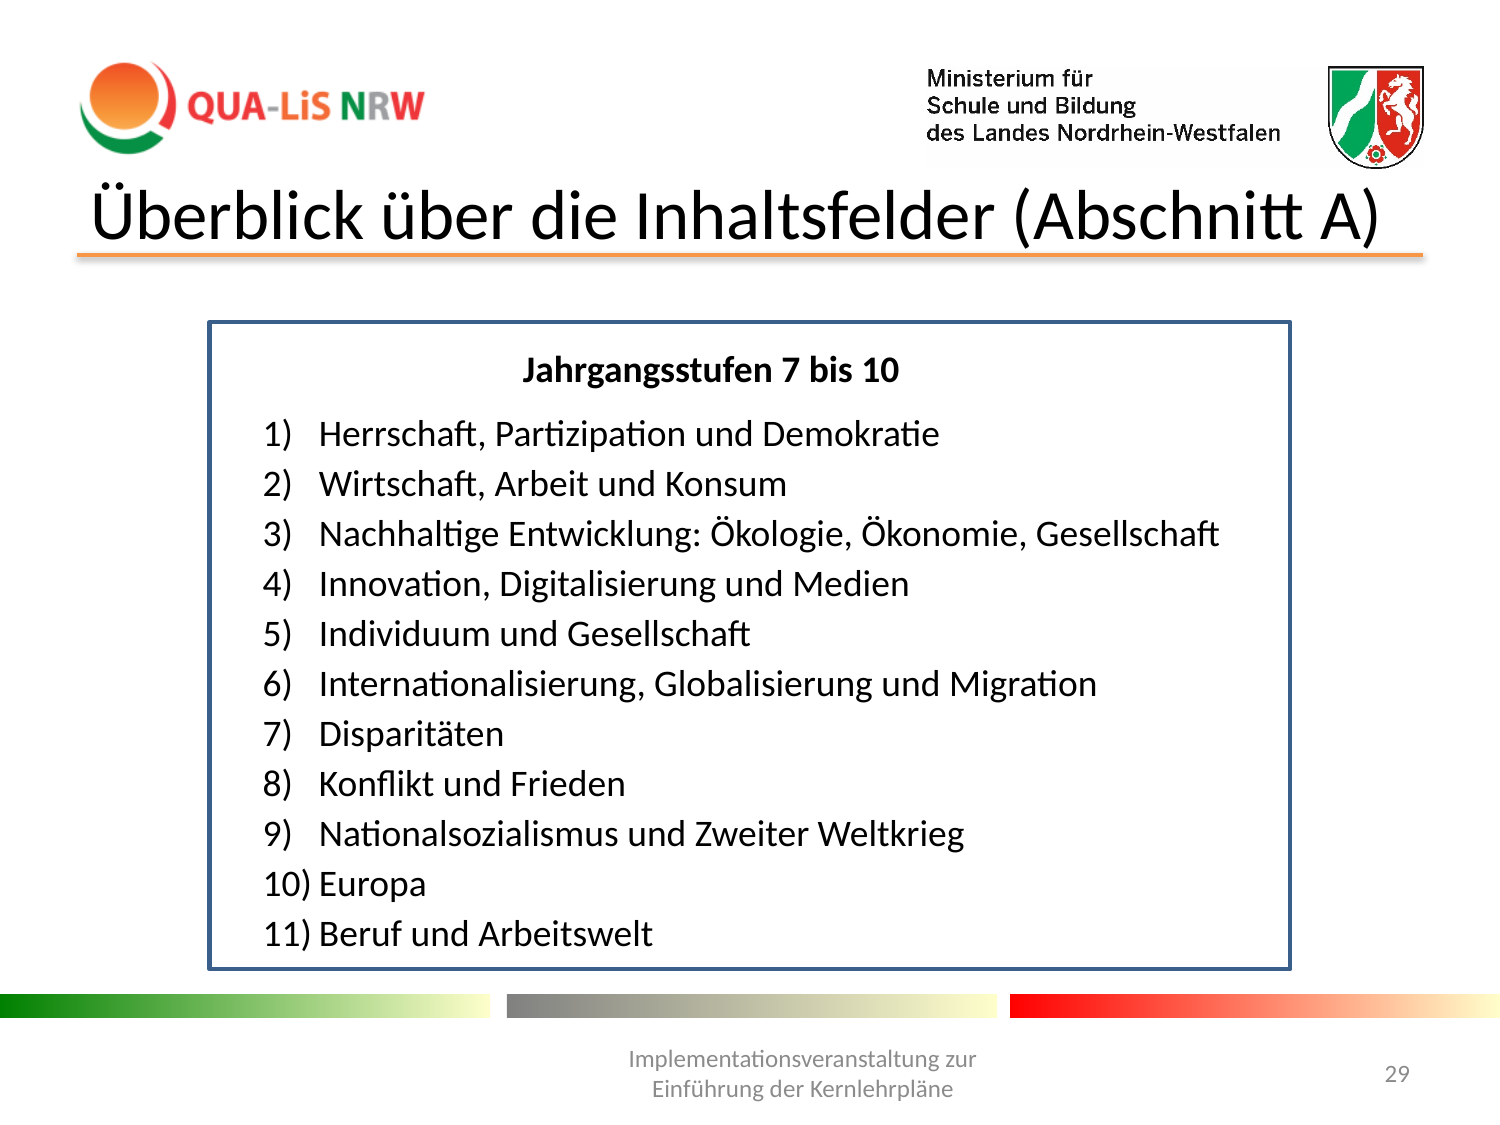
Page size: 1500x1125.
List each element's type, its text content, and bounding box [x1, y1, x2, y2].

footer Implementationsveranstaltung zur Einführung der Kernlehrpläne [561, 1042, 1046, 1103]
title Überblick über die Inhaltsfelder (Abschnitt A) [75, 184, 1425, 244]
text_box Jahrgangsstufen 7 bis 10 [508, 337, 915, 396]
text_box [207, 320, 1292, 971]
picture [77, 55, 431, 158]
text_box Herrschaft, Partizipation und Demokratie Wirtschaft, Arbeit und Konsum Nachhaltige Entwicklung: Ökologie, Ökonomie, Gesellschaft Innovation, Digitalisierung und Medien Individuum und Gesellschaft Internationalisierung, Globalisierung und Migration Disparitäten Konflikt und Frieden Nationalsozialismus und Zweiter Weltkrieg Europa Beruf und Arbeitswelt [247, 396, 1252, 962]
picture [927, 66, 1424, 169]
slide_number 29 [1328, 1042, 1425, 1103]
